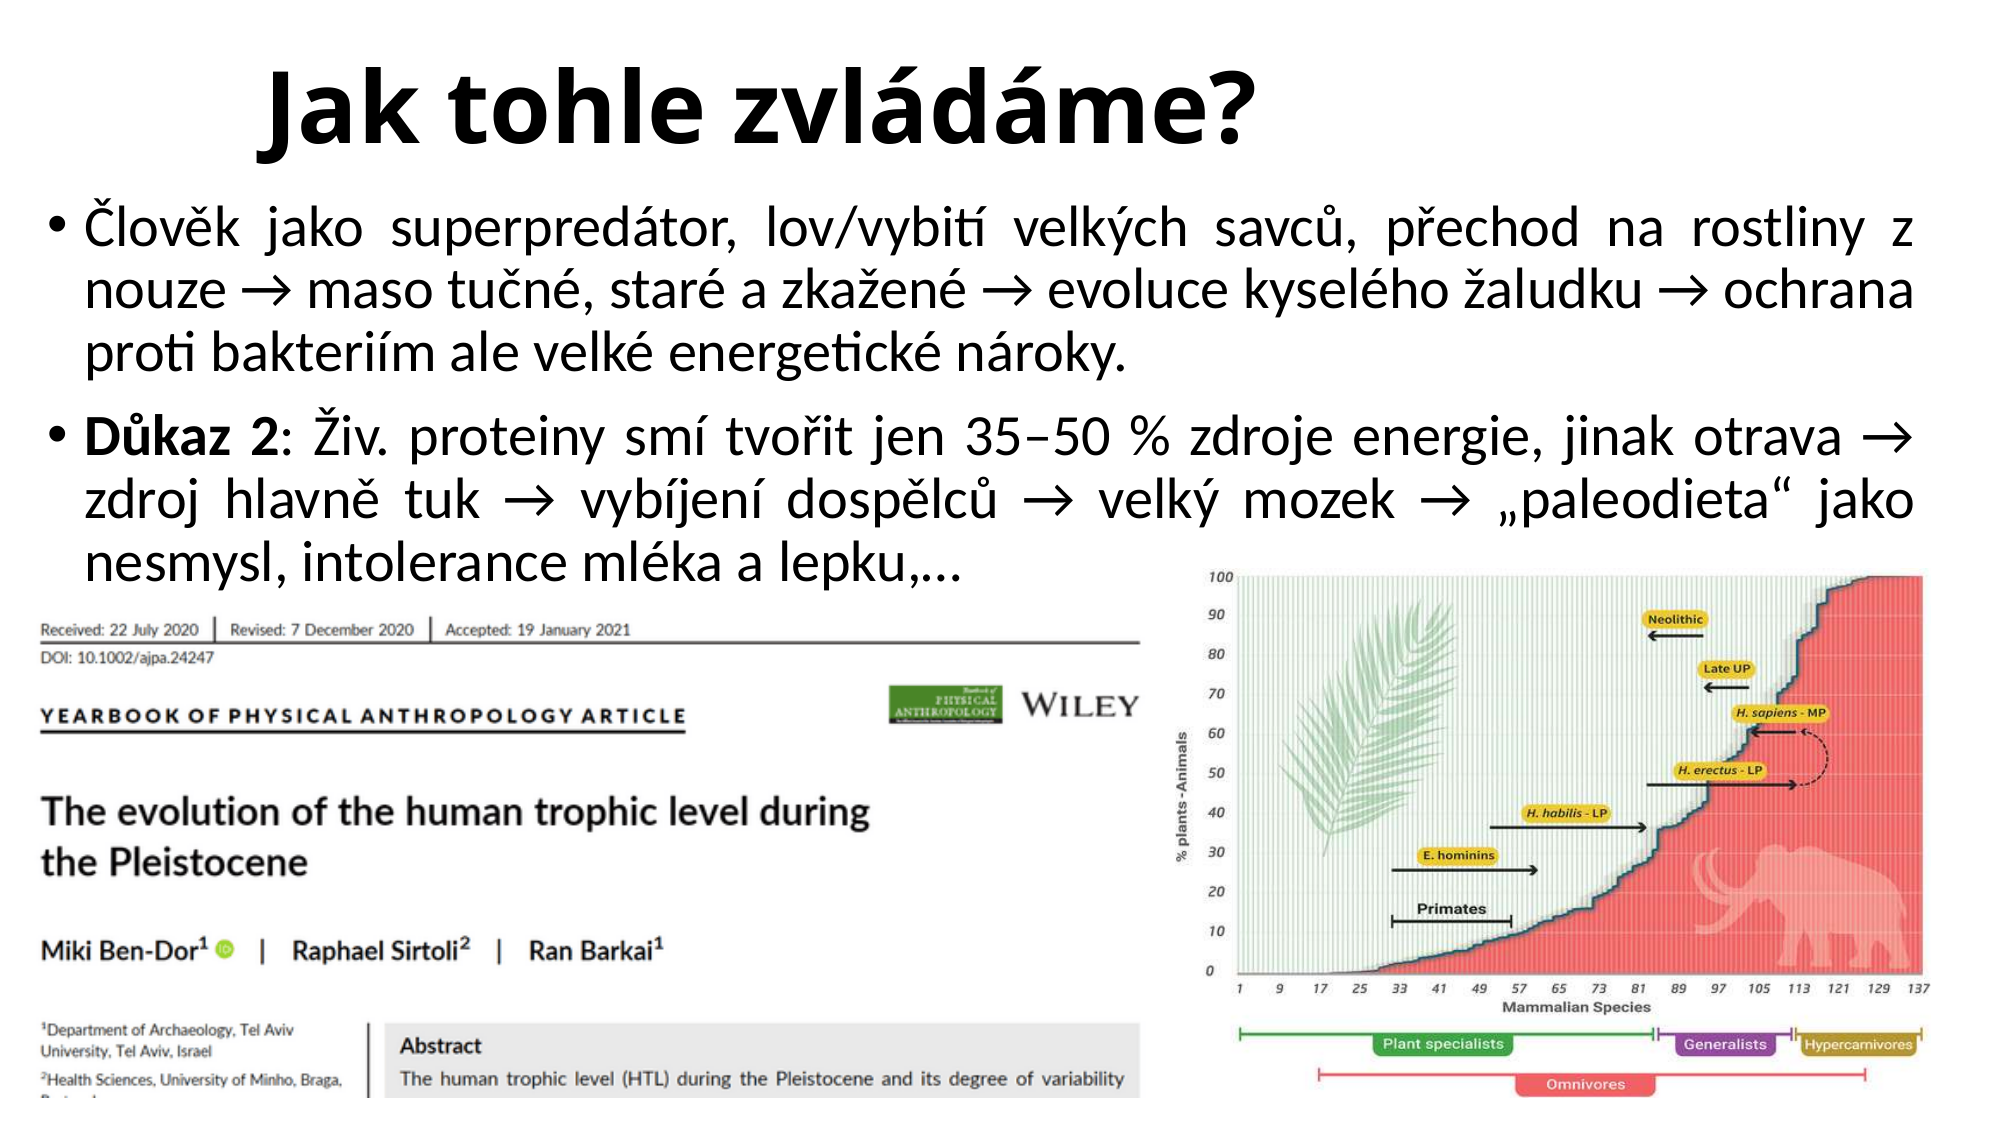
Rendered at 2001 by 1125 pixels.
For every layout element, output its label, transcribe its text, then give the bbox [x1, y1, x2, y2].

title Jak tohle zvládáme? [249, 3, 1671, 188]
picture [32, 612, 1151, 1098]
list Člověk jako superpredátor, lov/vybití velkých savců, přechod na rostliny z nouze → maso tučné, staré a zkažené → evoluce kyselého žaludku → ochrana proti bakteriím ale velké energetické nároky. Důkaz 2: Živ. proteiny smí tvořit jen 35–50 % zdroje energie, jinak otrava → zdroj hlavně tuk → vybíjení dospělců → velký mozek → „paleodieta“ jako nesmysl, intolerance mléka a lepku,… [32, 188, 1931, 1004]
picture [1175, 568, 1931, 1098]
